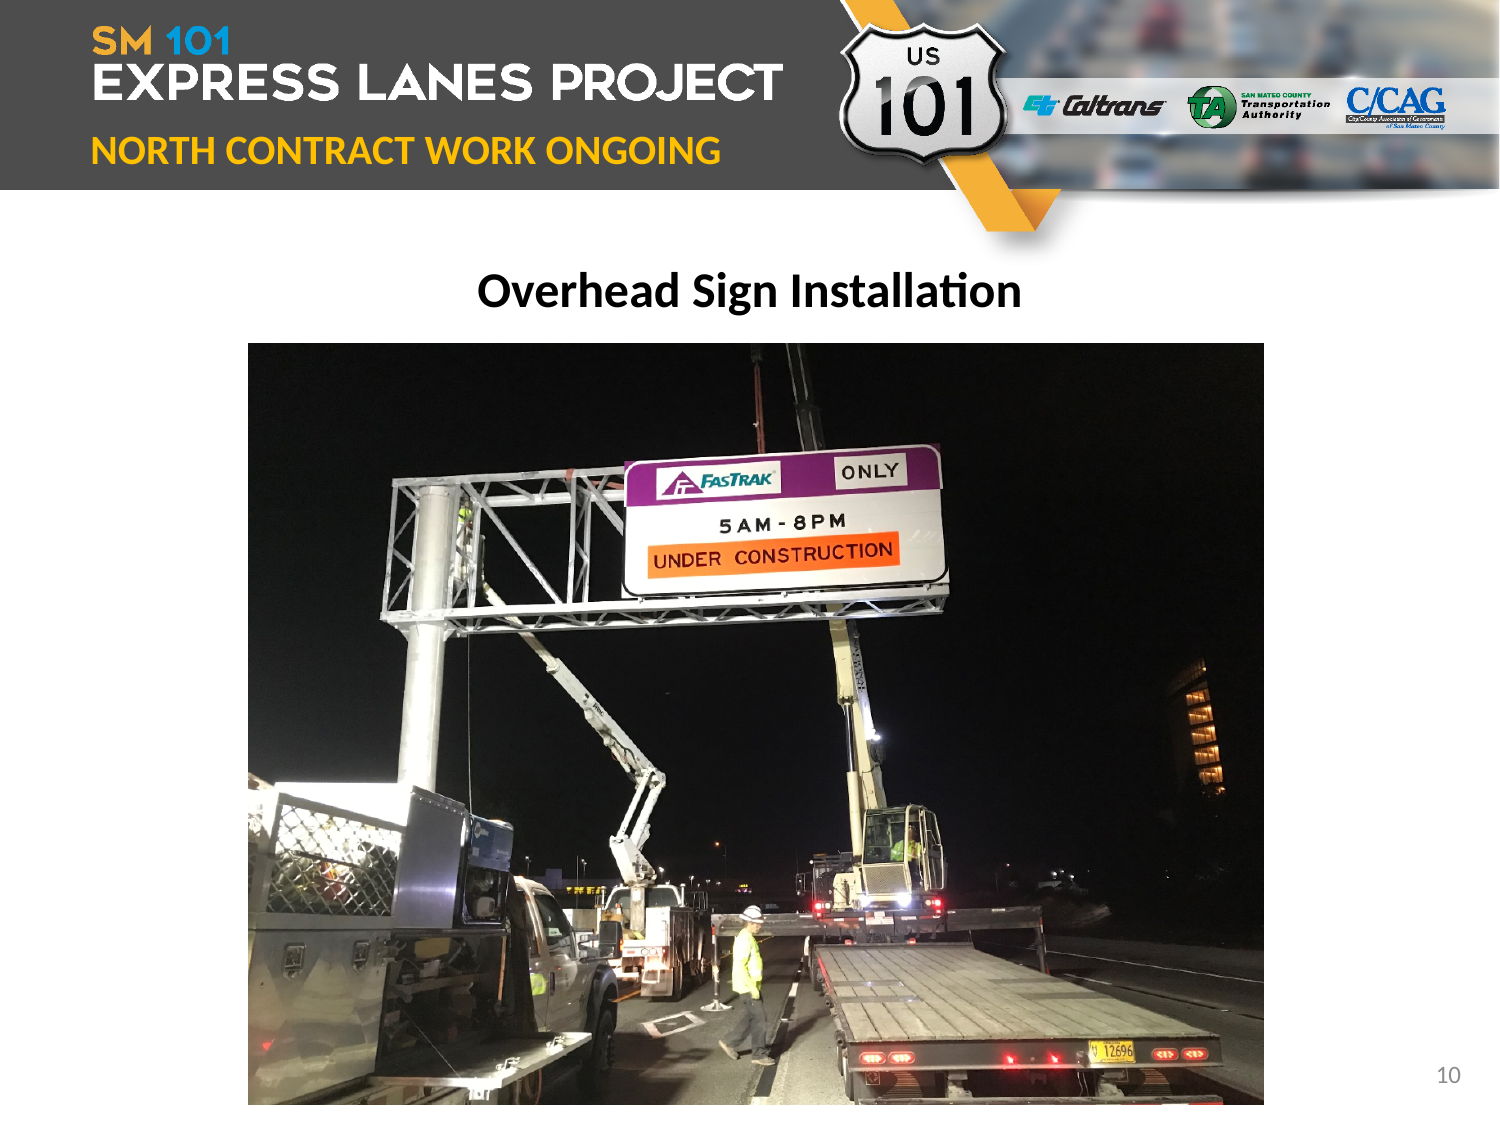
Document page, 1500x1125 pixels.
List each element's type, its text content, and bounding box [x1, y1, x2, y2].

text_box NORTH CONTRACT WORK ONGOING [75, 115, 848, 181]
slide_number 10 [1264, 1043, 1477, 1104]
picture [0, 0, 1500, 1125]
text_box Overhead Sign Installation [180, 250, 1320, 325]
